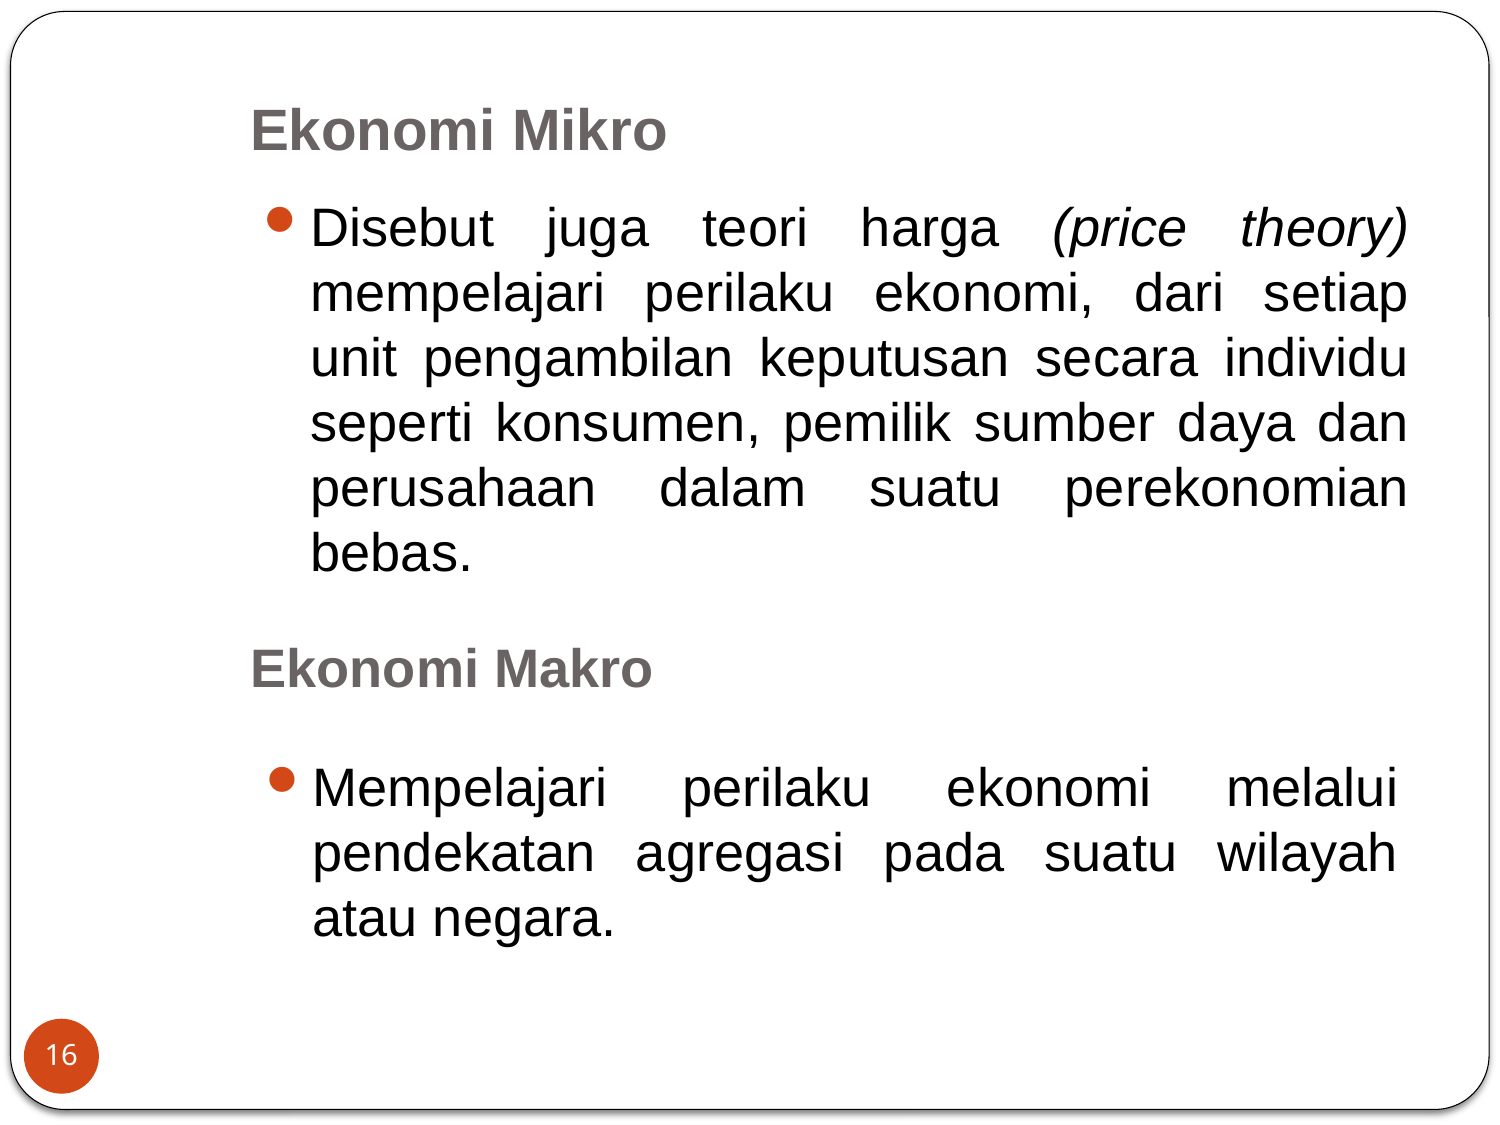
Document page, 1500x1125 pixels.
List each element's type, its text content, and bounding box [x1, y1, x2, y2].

text_box Mempelajari perilaku ekonomi melalui pendekatan agregasi pada suatu wilayah atau negara. [237, 750, 1415, 950]
text_box Disebut juga teori harga (price theory) mempelajari perilaku ekonomi, dari setiap unit pengambilan keputusan secara individu seperti konsumen, pemilik sumber daya dan perusahaan dalam suatu perekonomian bebas. [235, 199, 1425, 575]
text_box Ekonomi Mikro [235, 87, 1466, 168]
text_box Ekonomi Makro [235, 624, 1466, 708]
slide_number 16 [23, 1018, 99, 1094]
